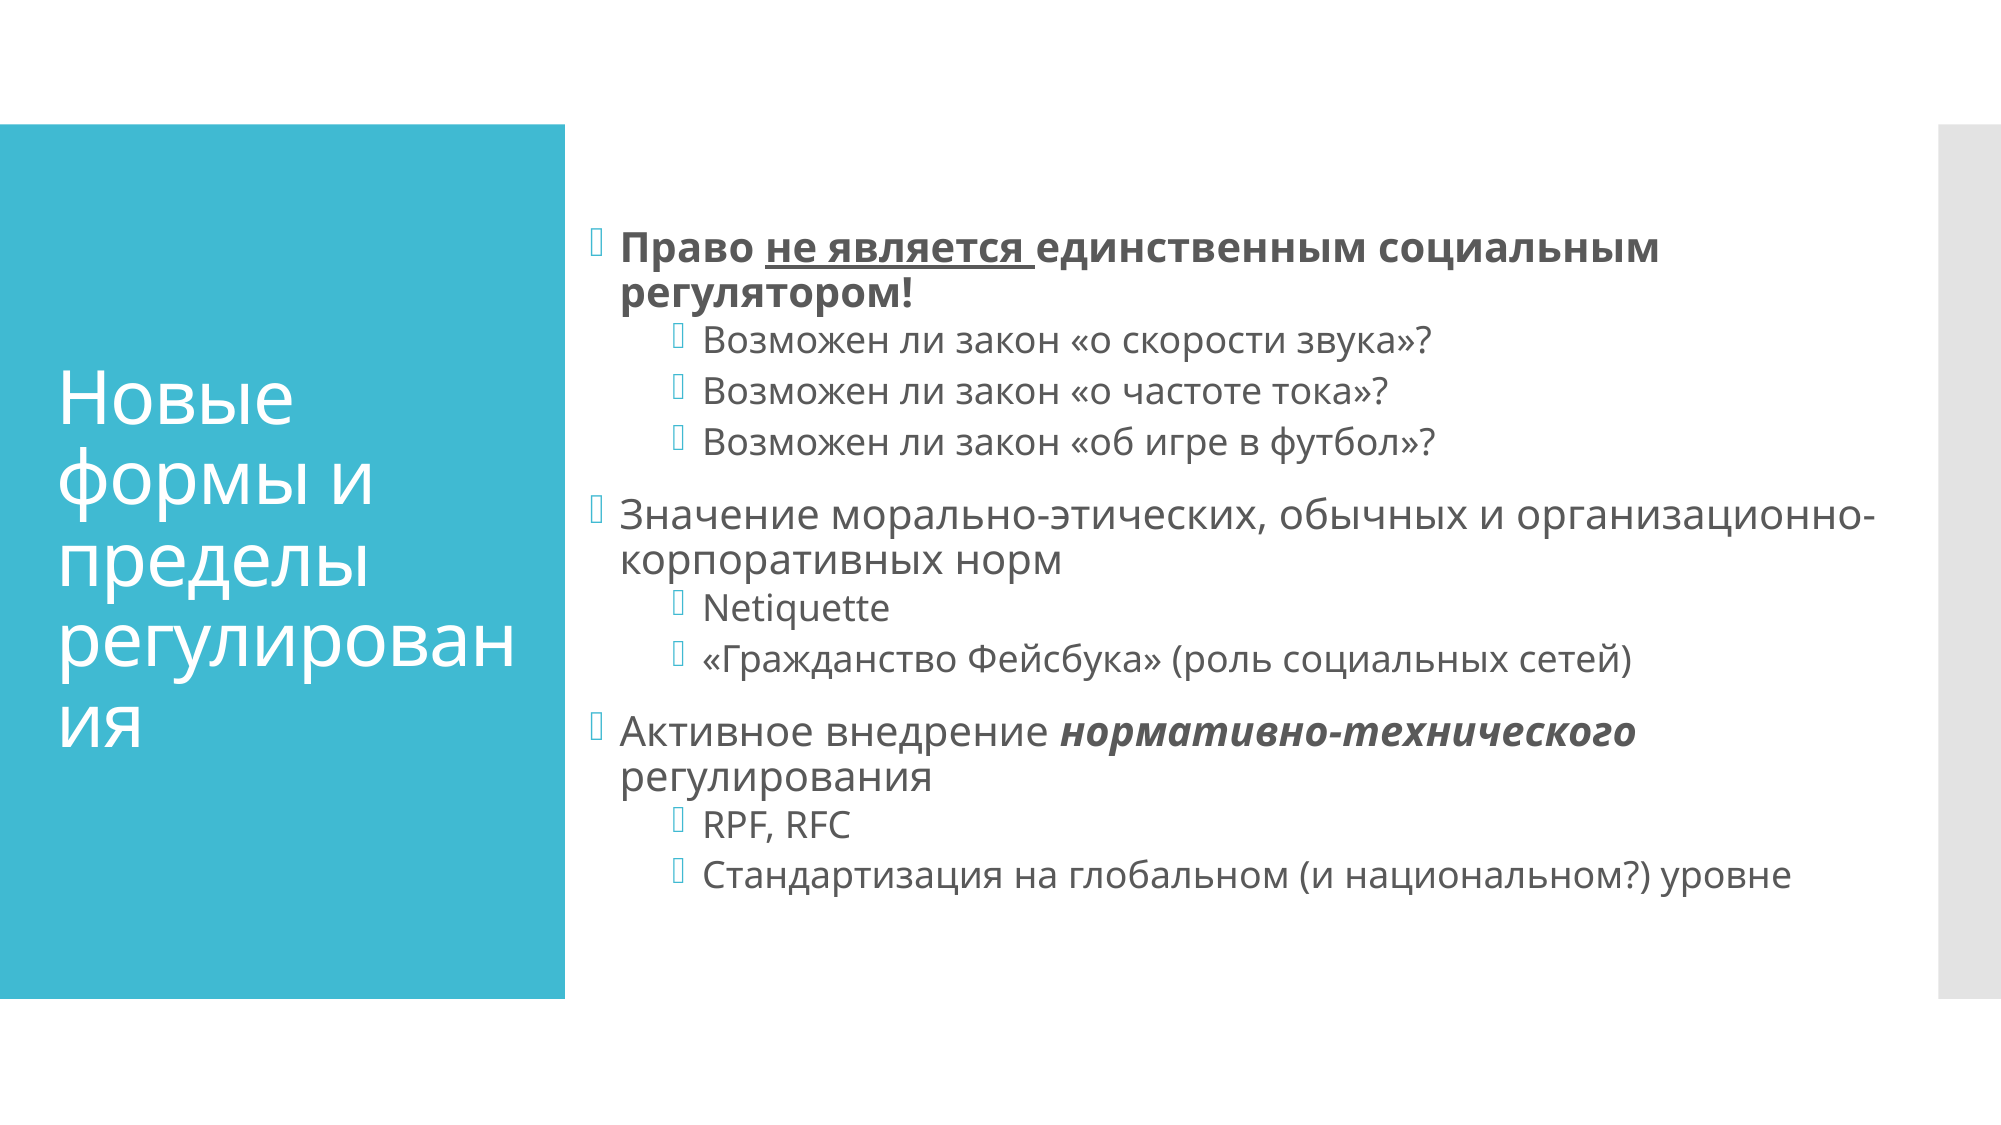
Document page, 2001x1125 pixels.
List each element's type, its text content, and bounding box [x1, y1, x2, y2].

list Право не является единственным социальным регулятором! Возможен ли закон «о скорости звука»? Возможен ли закон «о частоте тока»? Возможен ли закон «об игре в футбол»? Значение морально-этических, обычных и организационно-корпоративных норм Netiquette «Гражданство Фейсбука» (роль социальных сетей) Активное внедрение нормативно-технического регулирования RPF, RFC Стандартизация на глобальном (и национальном?) уровне [574, 141, 1953, 982]
title Новые формы и пределы регулирования [41, 184, 553, 940]
